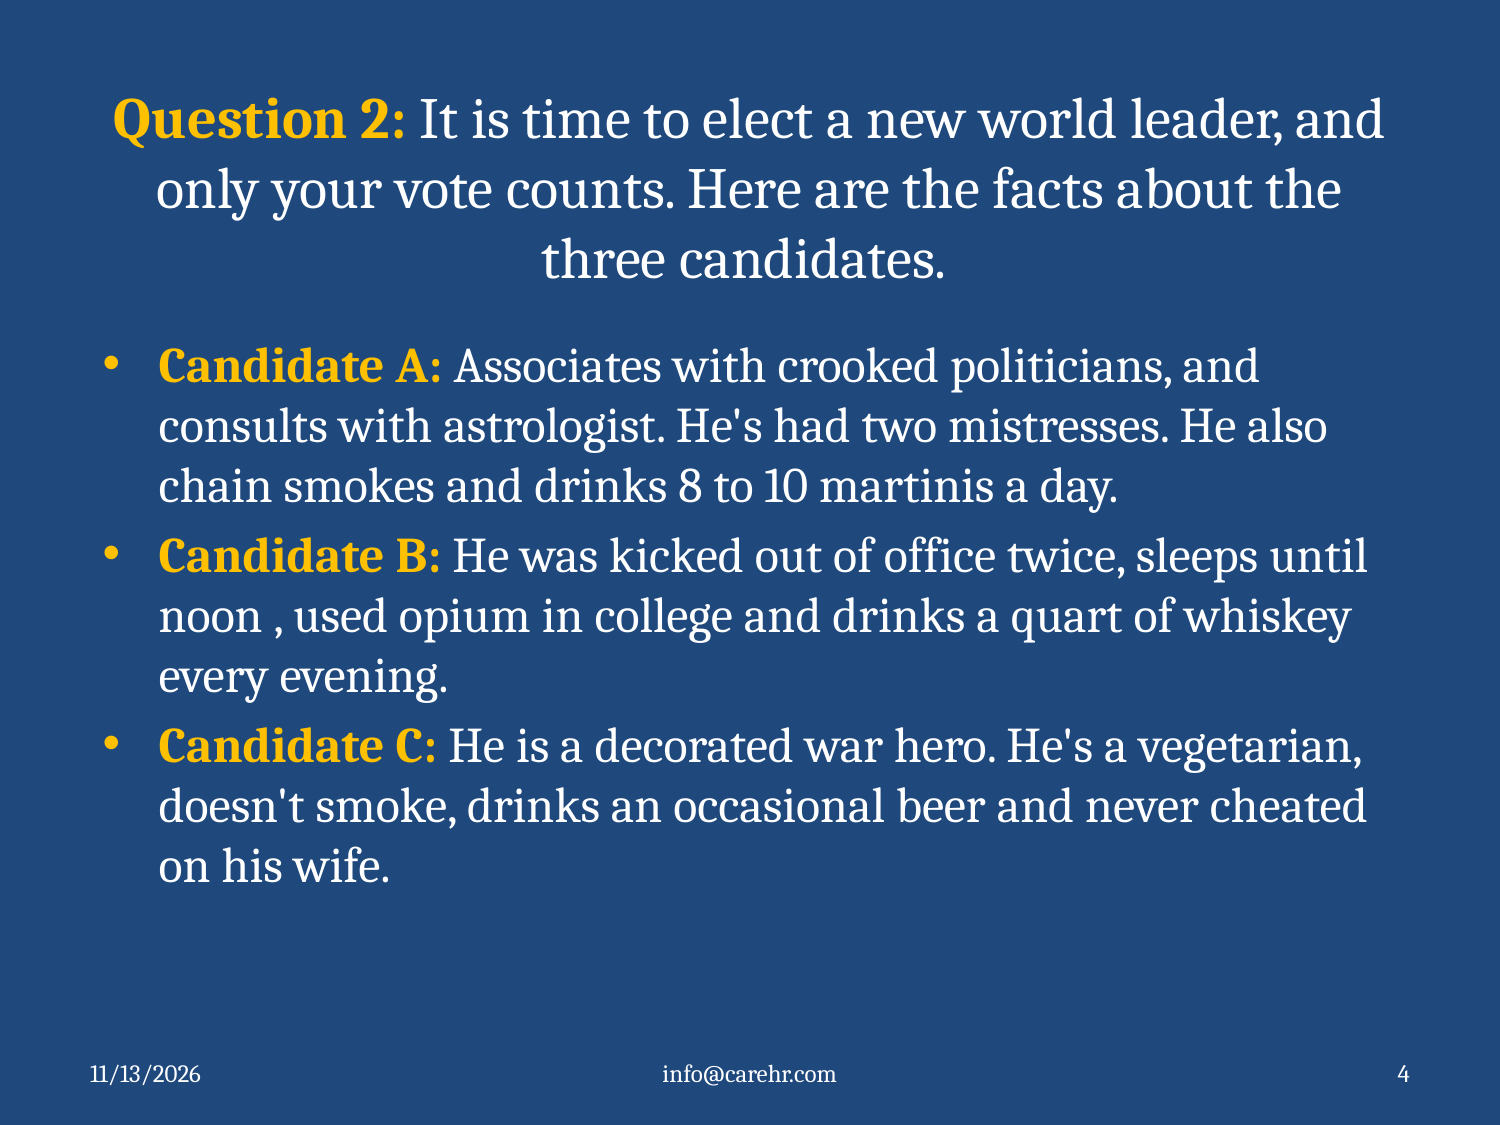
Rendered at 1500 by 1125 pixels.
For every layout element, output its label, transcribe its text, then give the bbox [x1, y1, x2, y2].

list Candidate A: Associates with crooked politicians, and consults with astrologist. He's had two mistresses. He also chain smokes and drinks 8 to 10 martinis a day. Candidate B: He was kicked out of office twice, sleeps until noon , used opium in college and drinks a quart of whiskey every evening. Candidate C: He is a decorated war hero. He's a vegetarian, doesn't smoke, drinks an occasional beer and never cheated on his wife. [87, 324, 1438, 988]
footer info@carehr.com [512, 1042, 988, 1103]
title Question 2: It is time to elect a new world leader, and only your vote counts. Here are the facts about the three candidates. [75, 45, 1425, 325]
slide_number 4 [1074, 1042, 1425, 1103]
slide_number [75, 1042, 425, 1103]
